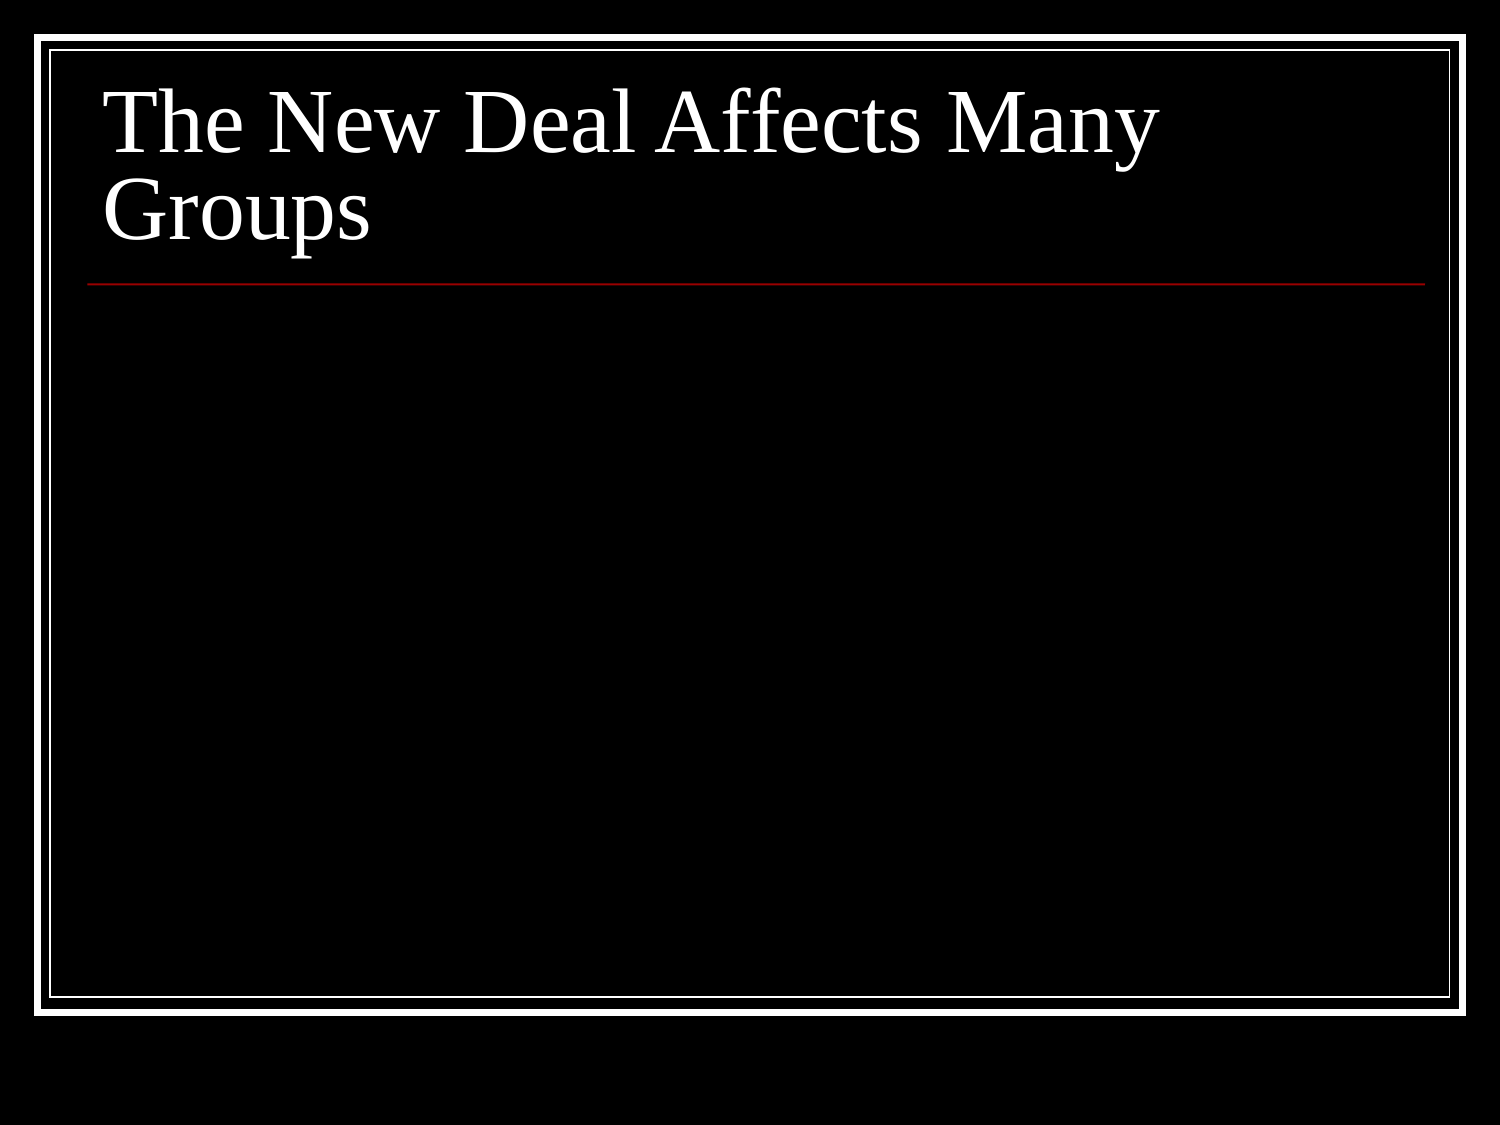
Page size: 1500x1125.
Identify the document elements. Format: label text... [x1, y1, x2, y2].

title The New Deal Affects Many Groups [87, 77, 1426, 266]
